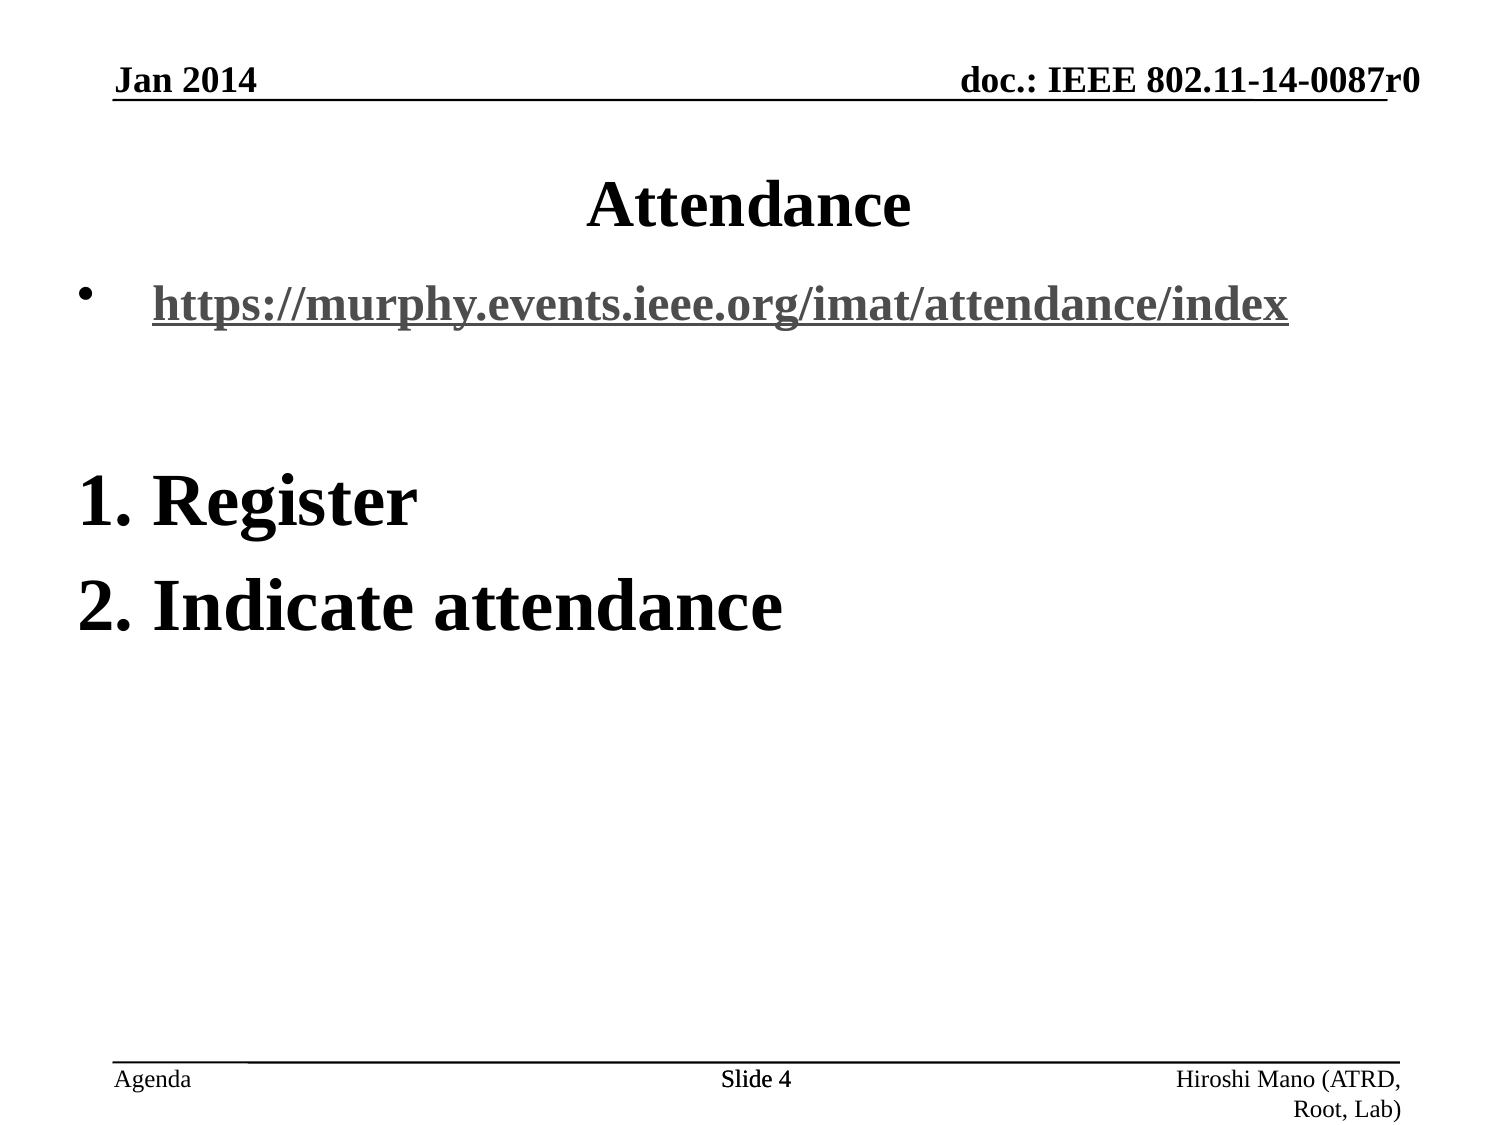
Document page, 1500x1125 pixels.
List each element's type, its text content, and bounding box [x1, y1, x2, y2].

title Attendance [112, 112, 1388, 262]
footer Hiroshi Mano (ATRD, Root, Lab) [1171, 1061, 1402, 1093]
list https://murphy.events.ieee.org/imat/attendance/index Register Indicate attendance [62, 262, 1388, 1001]
text_box Slide 4 [675, 1062, 838, 1093]
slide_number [114, 54, 274, 101]
